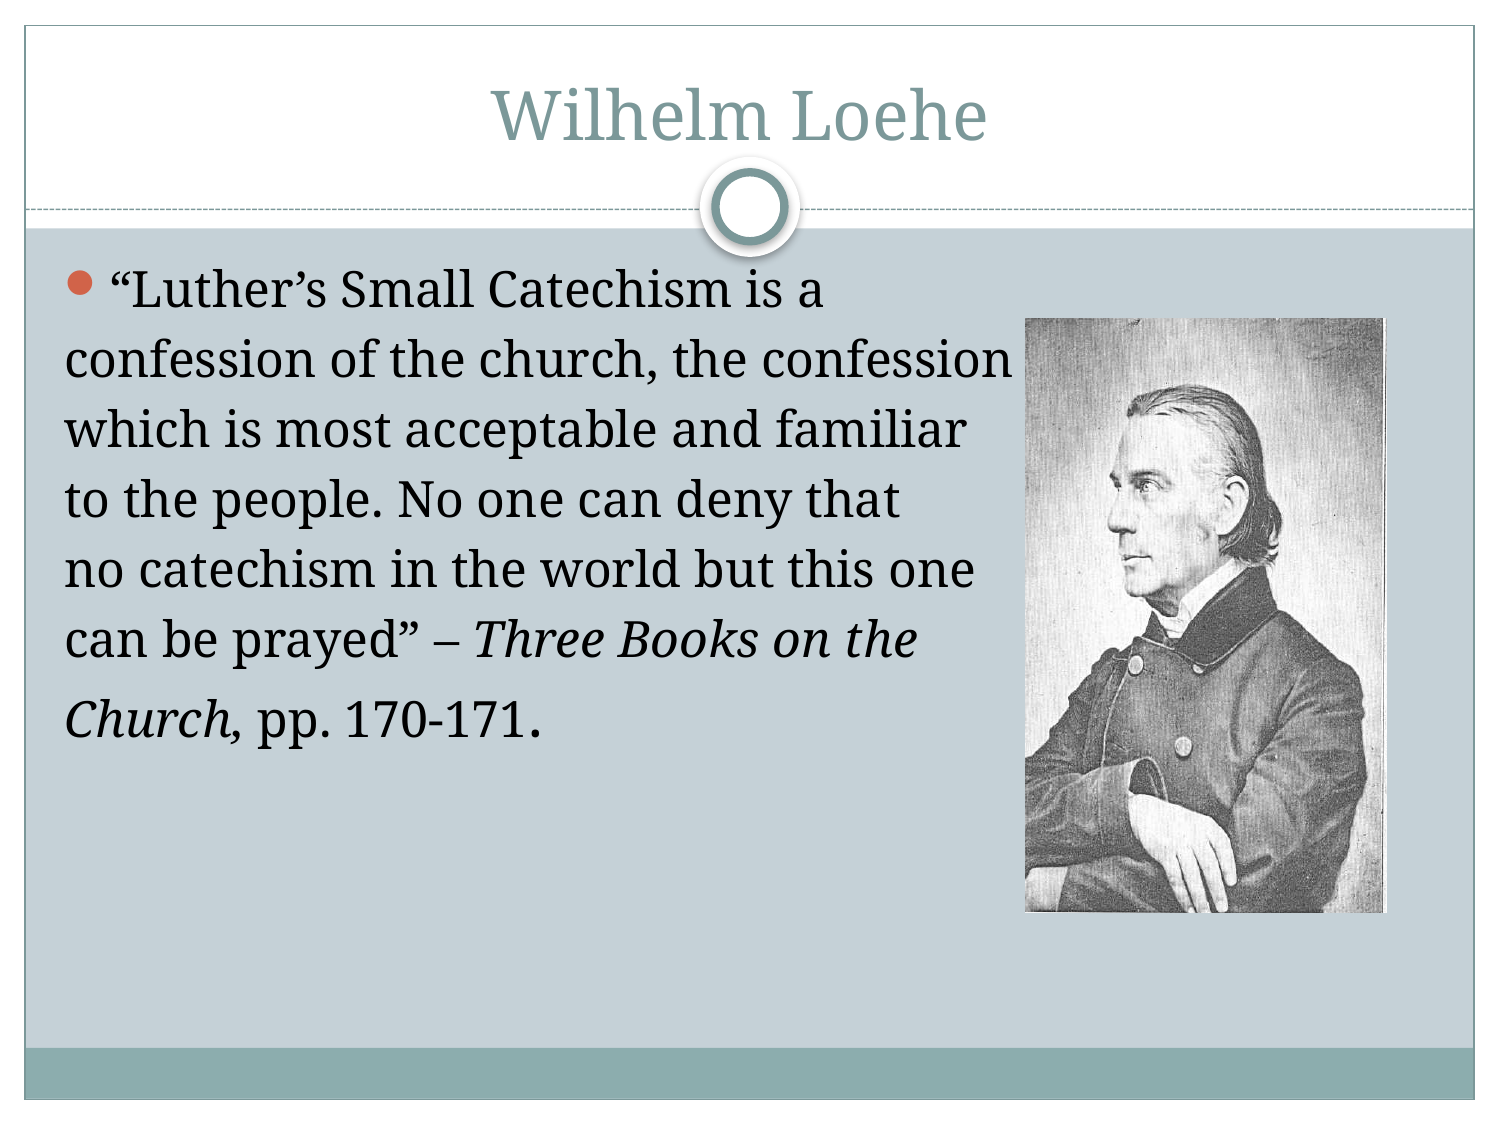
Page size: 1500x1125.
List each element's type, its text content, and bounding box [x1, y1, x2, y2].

title Wilhelm Loehe [49, 37, 1450, 162]
picture [1024, 318, 1387, 913]
list “Luther’s Small Catechism is a confession of the church, the confession which is most acceptable and familiar to the people. No one can deny that no catechism in the world but this one can be prayed” – Three Books on the Church, pp. 170-171. [49, 250, 1445, 1001]
